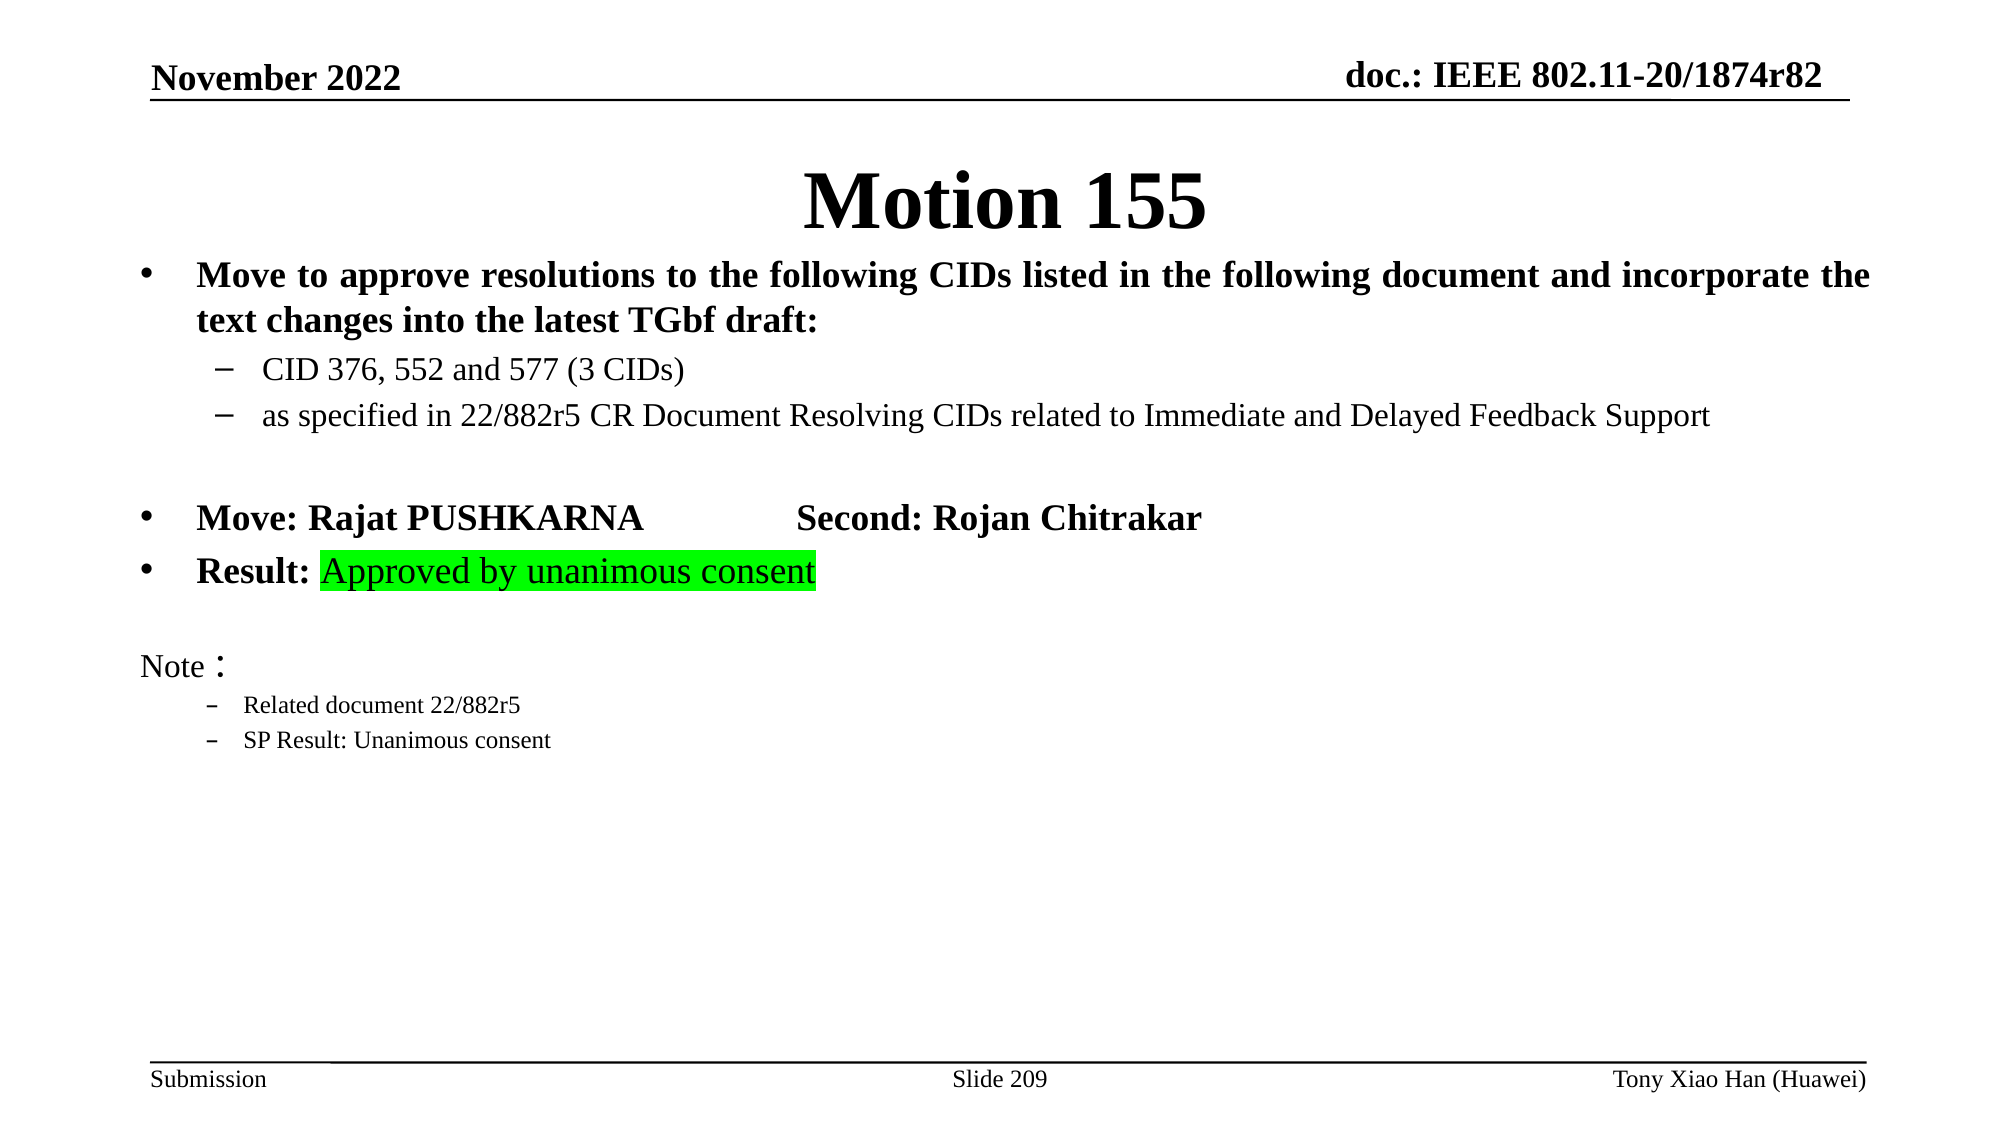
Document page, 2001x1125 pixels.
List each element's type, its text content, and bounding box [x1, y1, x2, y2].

text_box Move to approve resolutions to the following CIDs listed in the following document and incorporate the text changes into the latest TGbf draft: CID 376, 552 and 577 (3 CIDs) as specified in 22/882r5 CR Document Resolving CIDs related to Immediate and Delayed Feedback Support Move: Rajat PUSHKARNA Second: Rojan Chitrakar Result: Approved by unanimous consent Note： Related document 22/882r5 SP Result: Unanimous consent [125, 212, 1888, 1013]
text_box Motion 155 [368, 137, 1644, 212]
